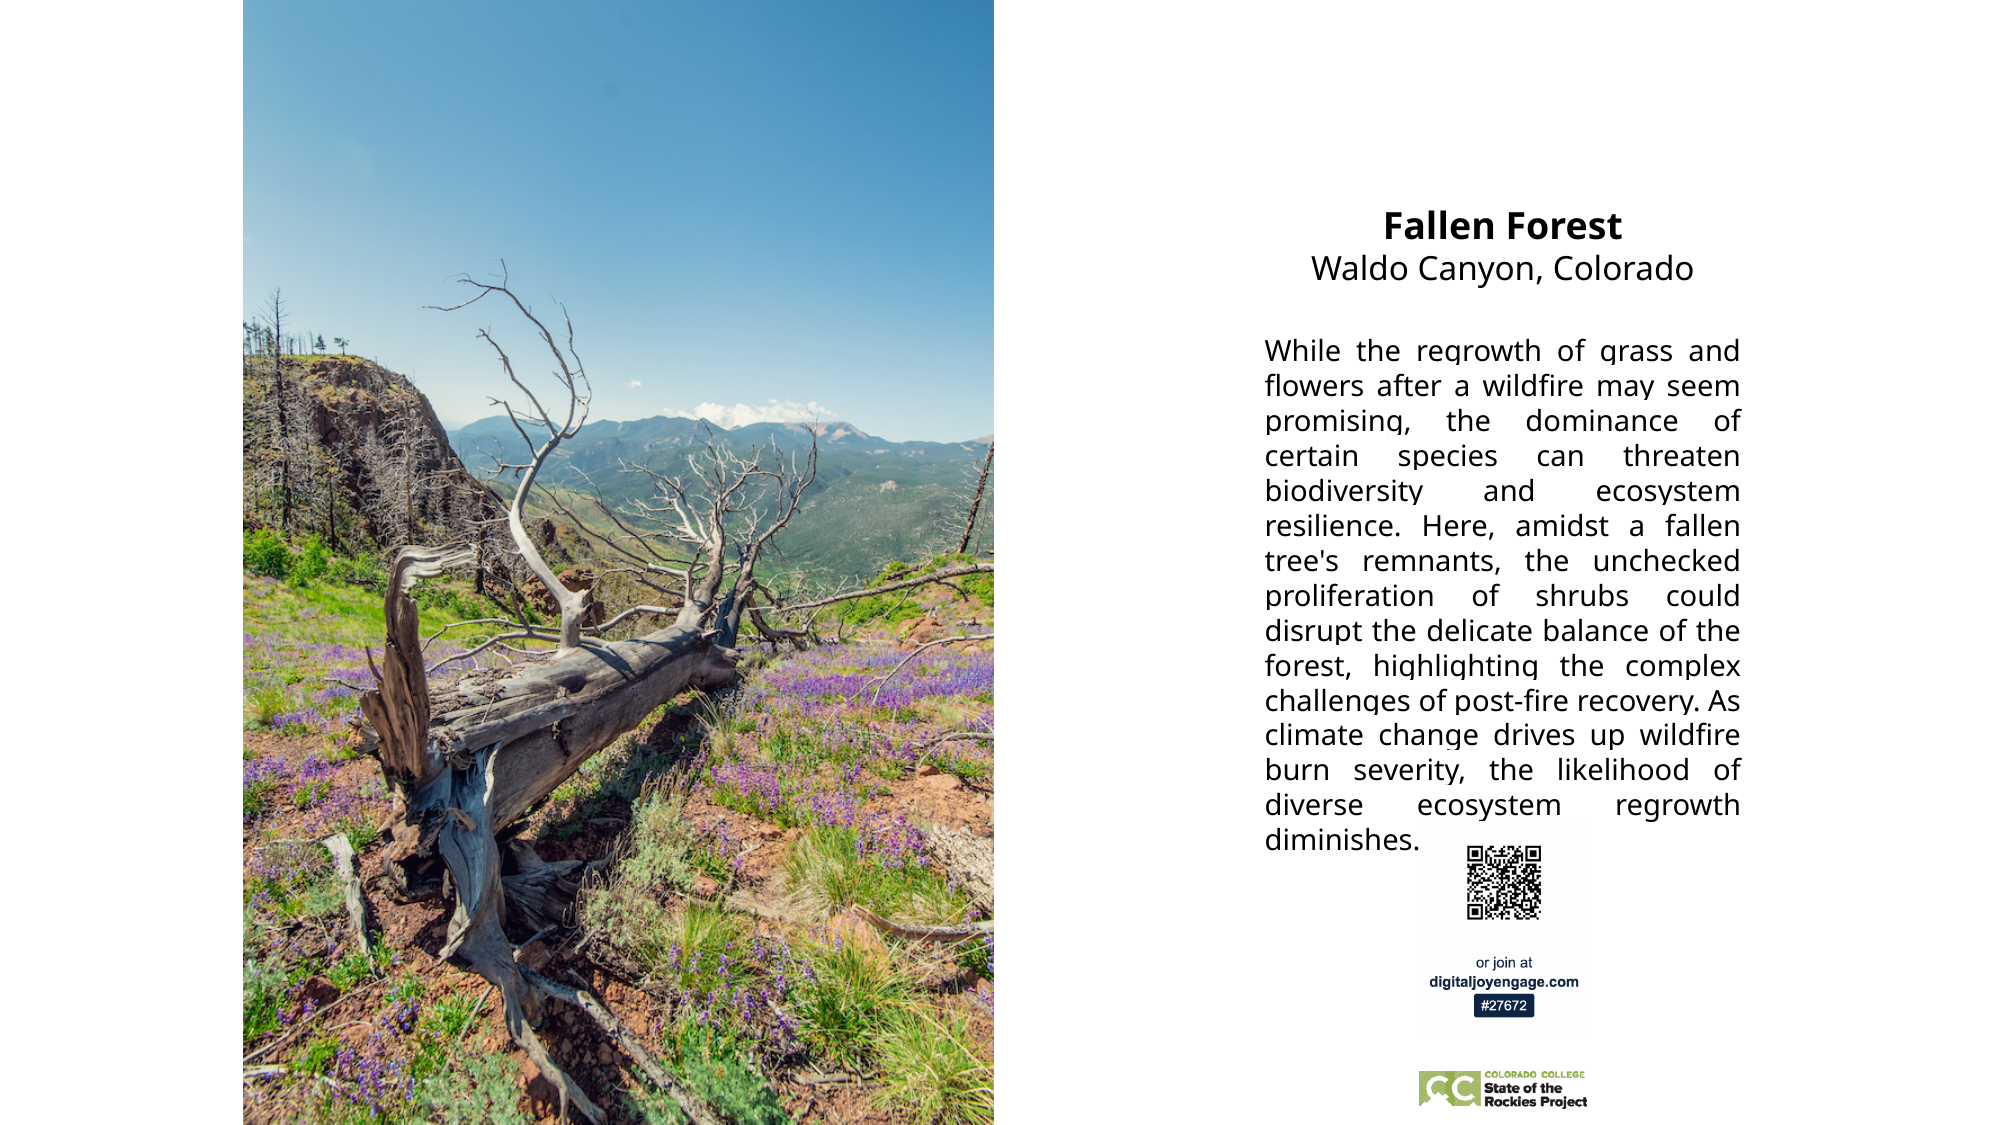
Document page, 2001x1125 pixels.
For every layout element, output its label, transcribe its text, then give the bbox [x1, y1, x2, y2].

picture [243, 0, 995, 1125]
picture [1420, 821, 1587, 1039]
text_box Fallen Forest Waldo Canyon, Colorado While the regrowth of grass and flowers after a wildfire may seem promising, the dominance of certain species can threaten biodiversity and ecosystem resilience. Here, amidst a fallen tree's remnants, the unchecked proliferation of shrubs could disrupt the delicate balance of the forest, highlighting the complex challenges of post-fire recovery. As climate change drives up wildfire burn severity, the likelihood of diverse ecosystem regrowth diminishes. [1249, 194, 1757, 864]
picture [1418, 1071, 1587, 1110]
